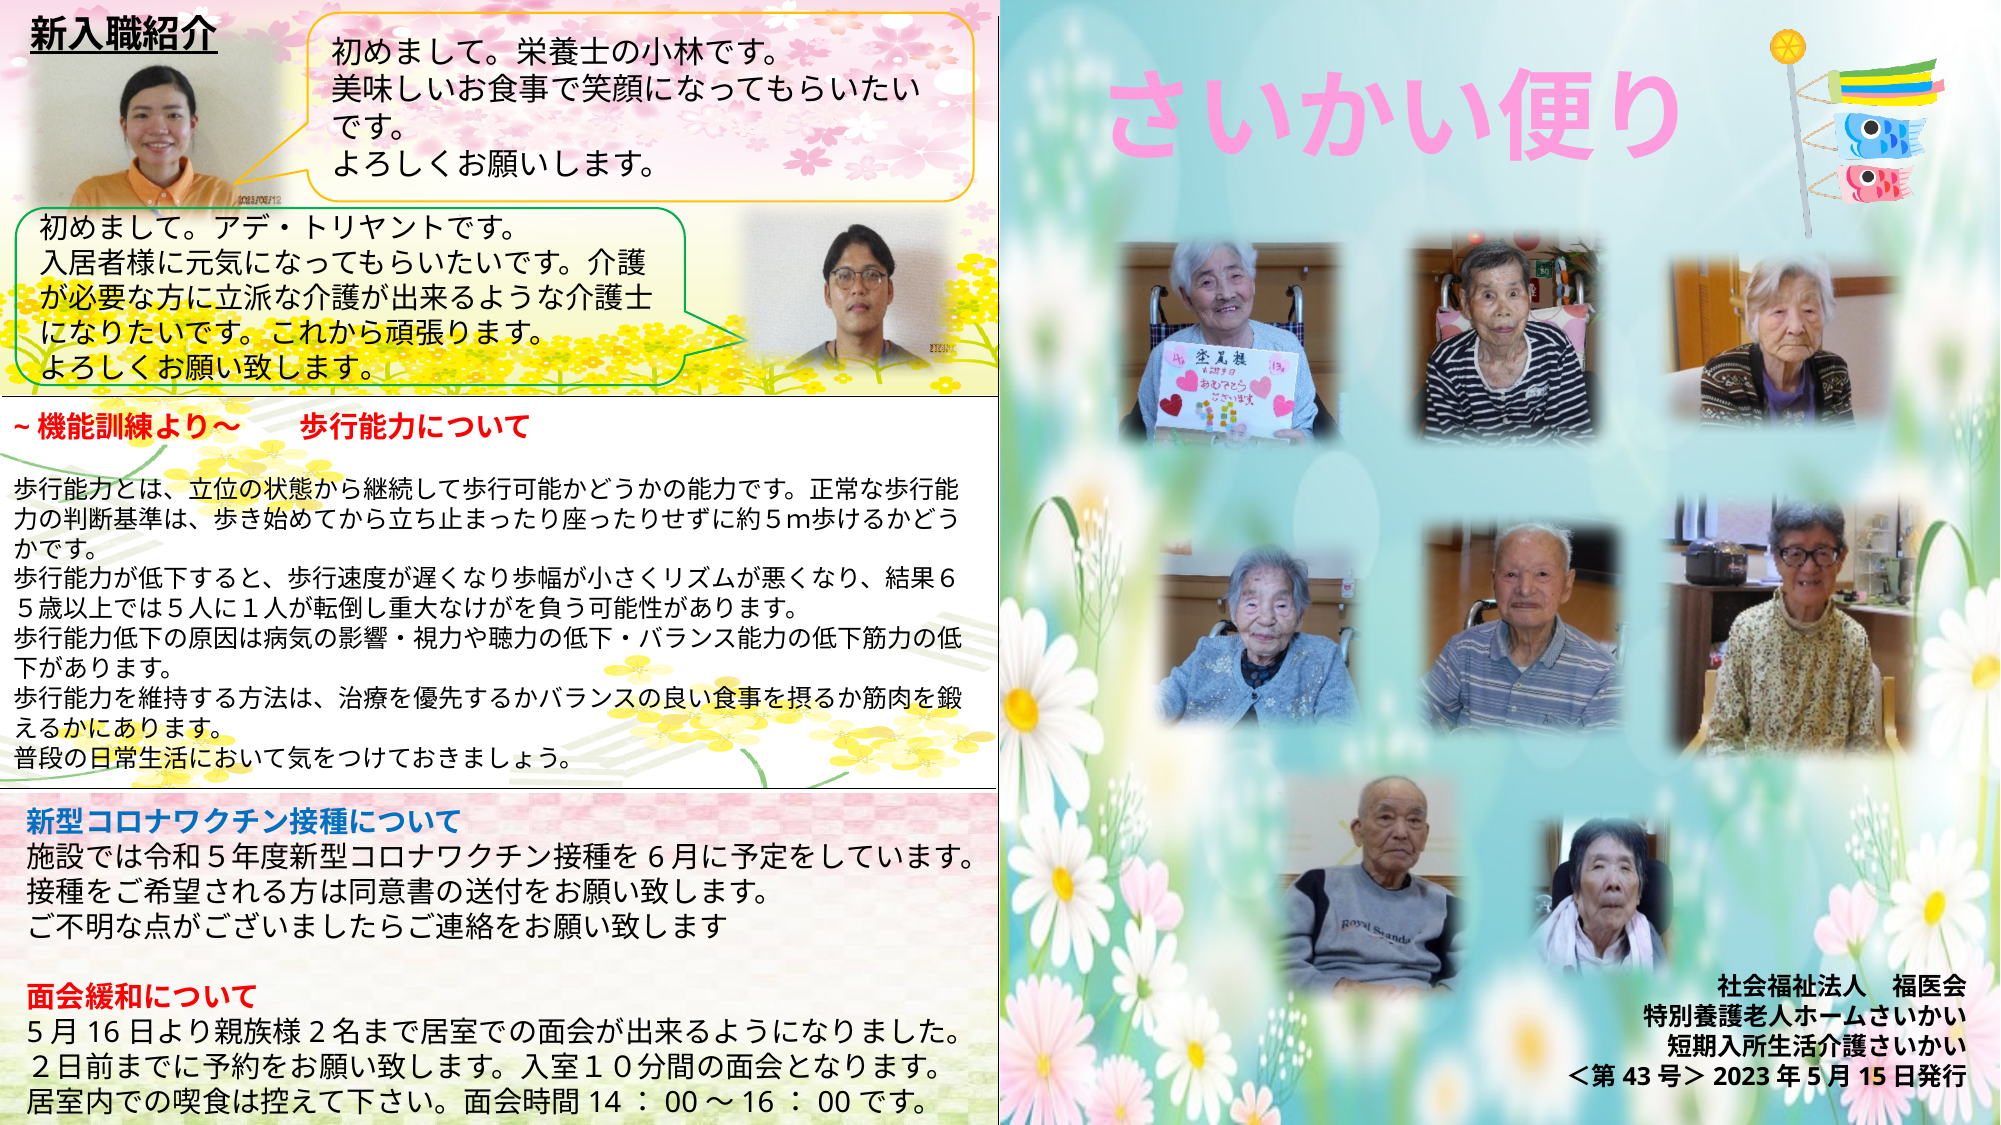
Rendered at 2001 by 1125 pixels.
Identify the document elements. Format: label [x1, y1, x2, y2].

text_box [0, 789, 988, 793]
picture [0, 397, 998, 789]
picture [0, 793, 998, 1125]
picture [0, 0, 2000, 1125]
